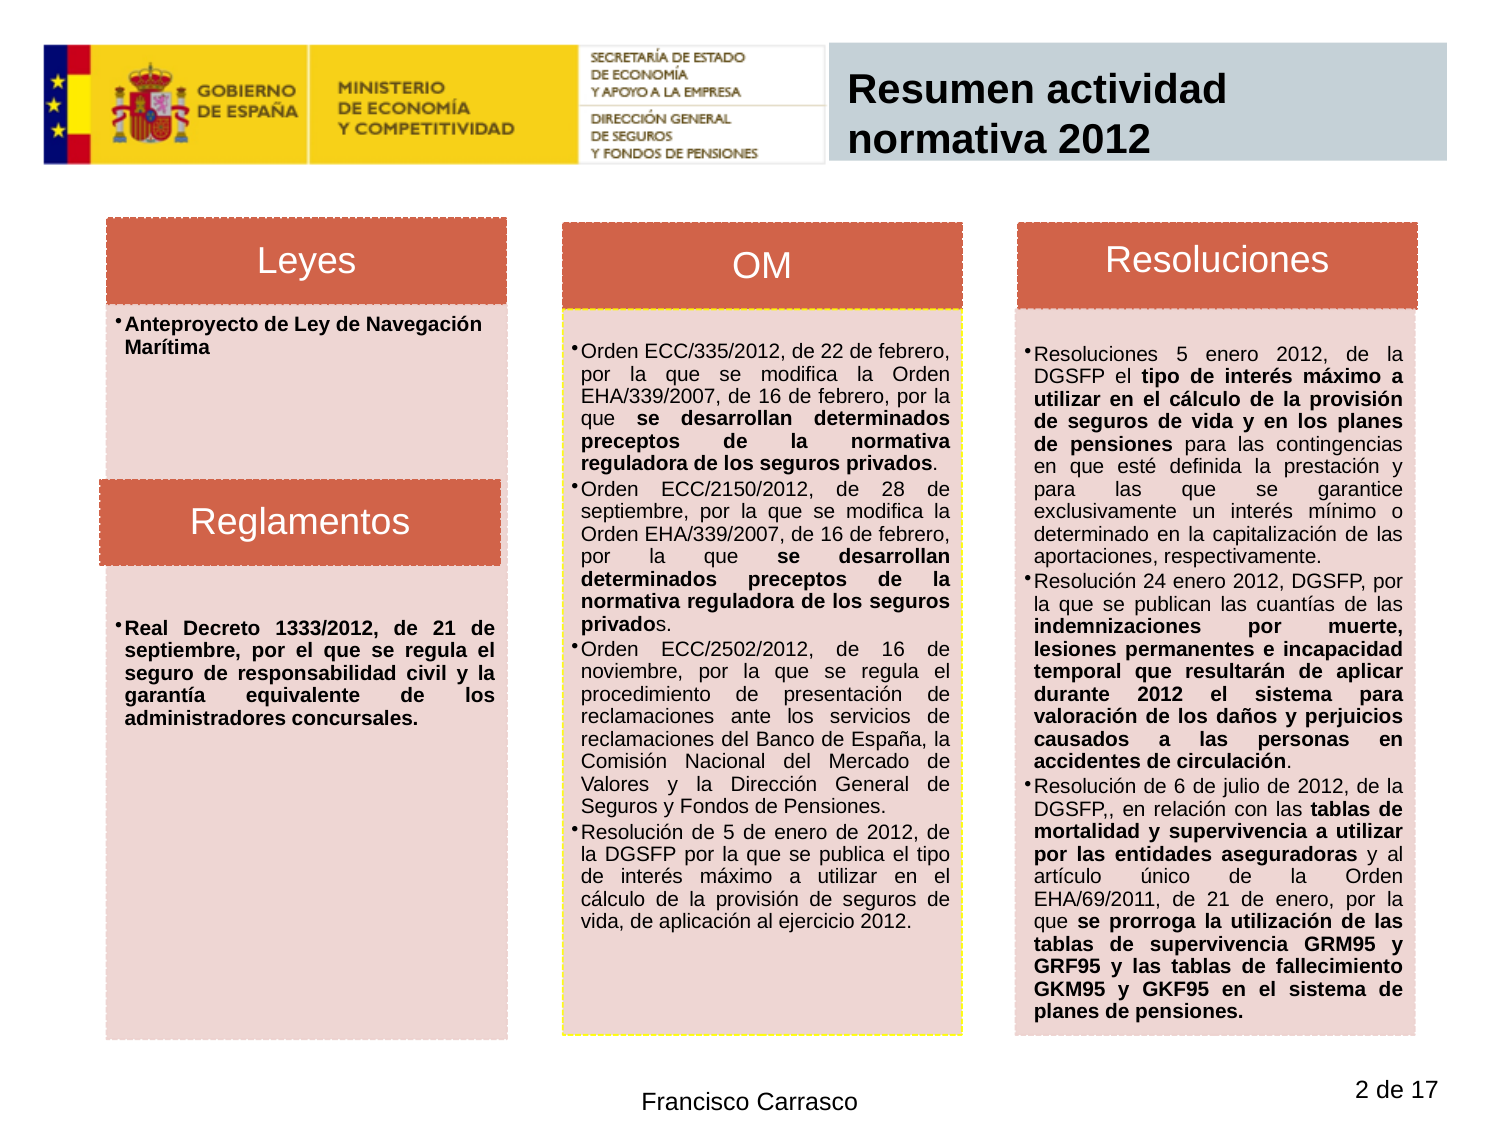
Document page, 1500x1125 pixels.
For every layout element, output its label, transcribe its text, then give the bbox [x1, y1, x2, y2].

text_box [105, 222, 1419, 1036]
text_box Resumen actividad normativa 2012 [832, 54, 1442, 170]
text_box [100, 479, 501, 566]
picture [41, 42, 829, 168]
